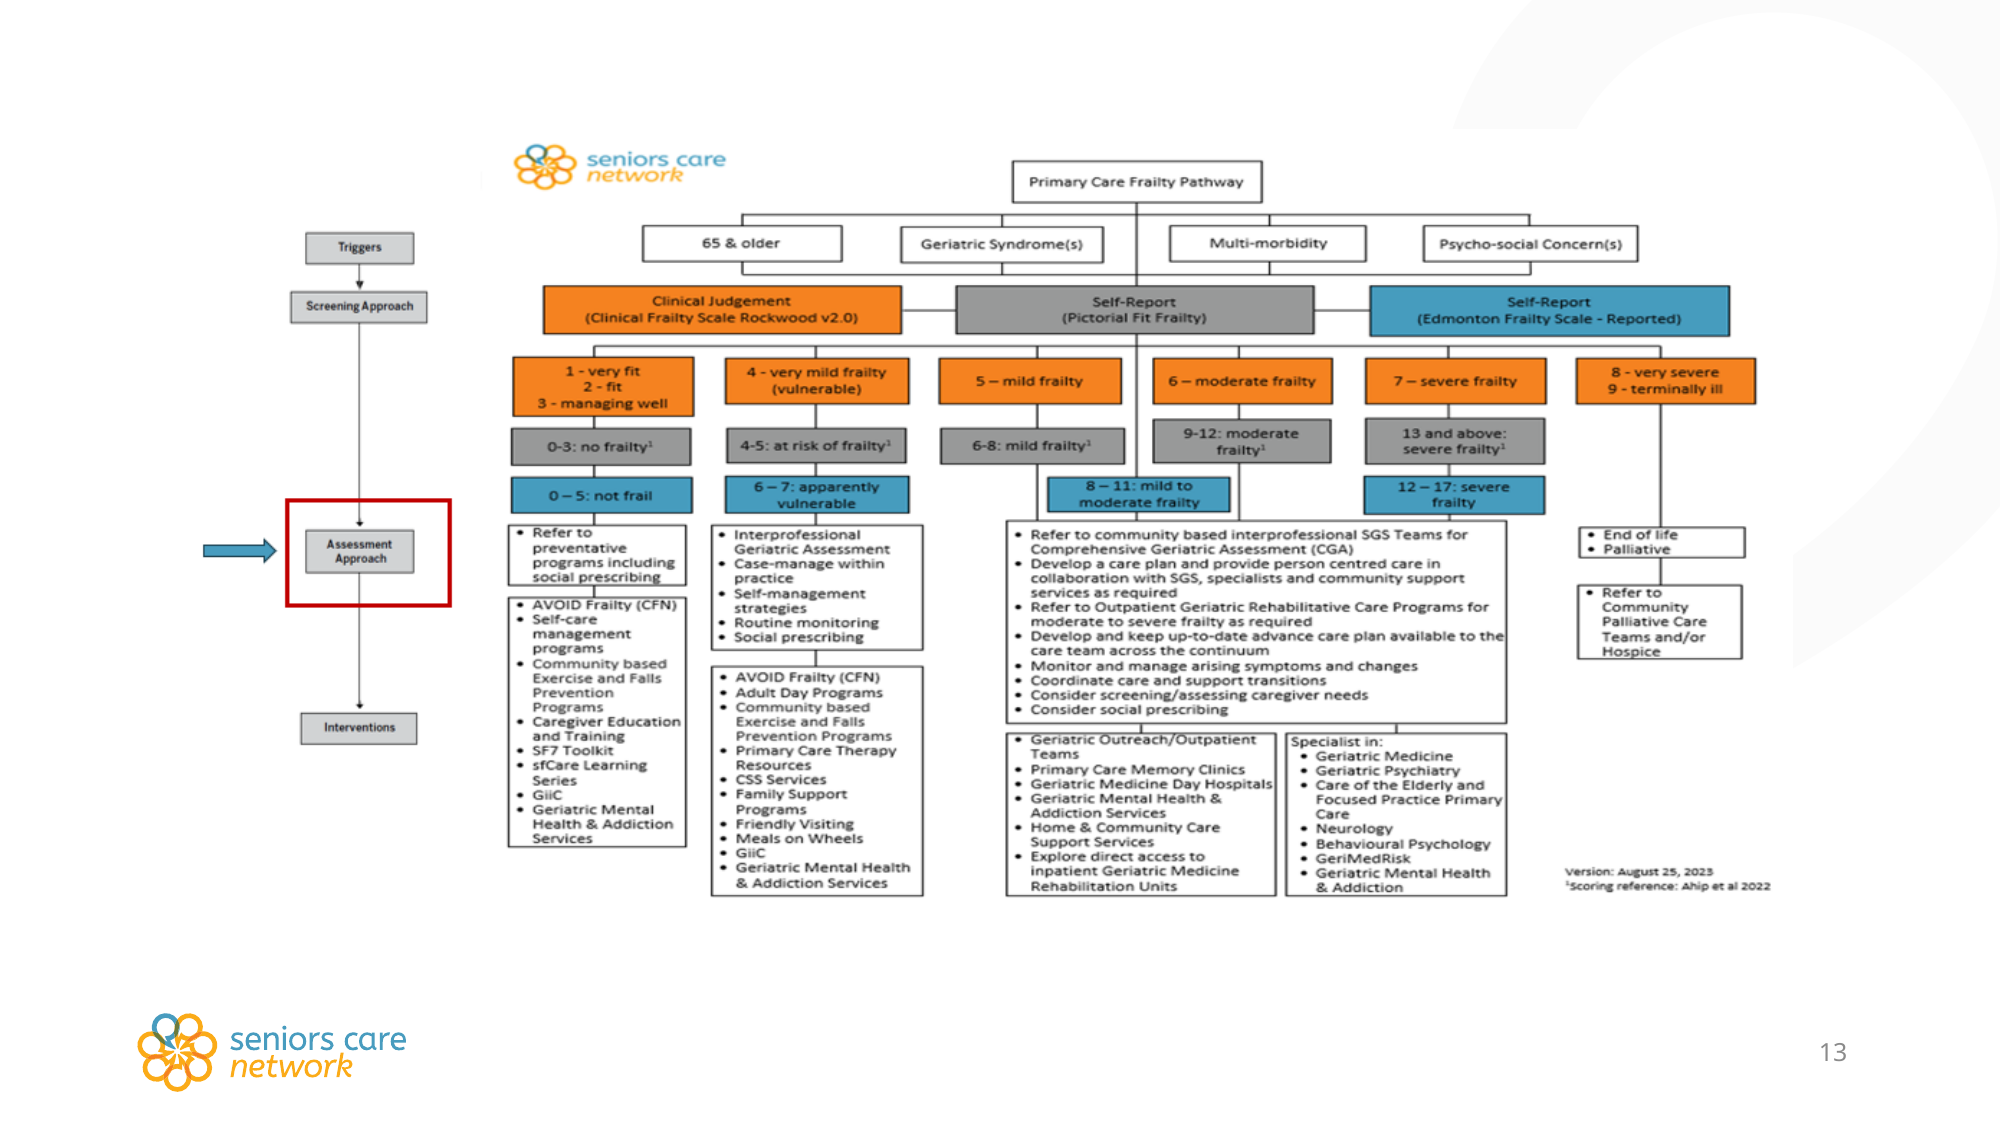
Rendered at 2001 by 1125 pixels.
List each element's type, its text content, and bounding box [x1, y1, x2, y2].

slide_number 13 [1754, 1023, 1863, 1083]
picture [178, 129, 1793, 928]
